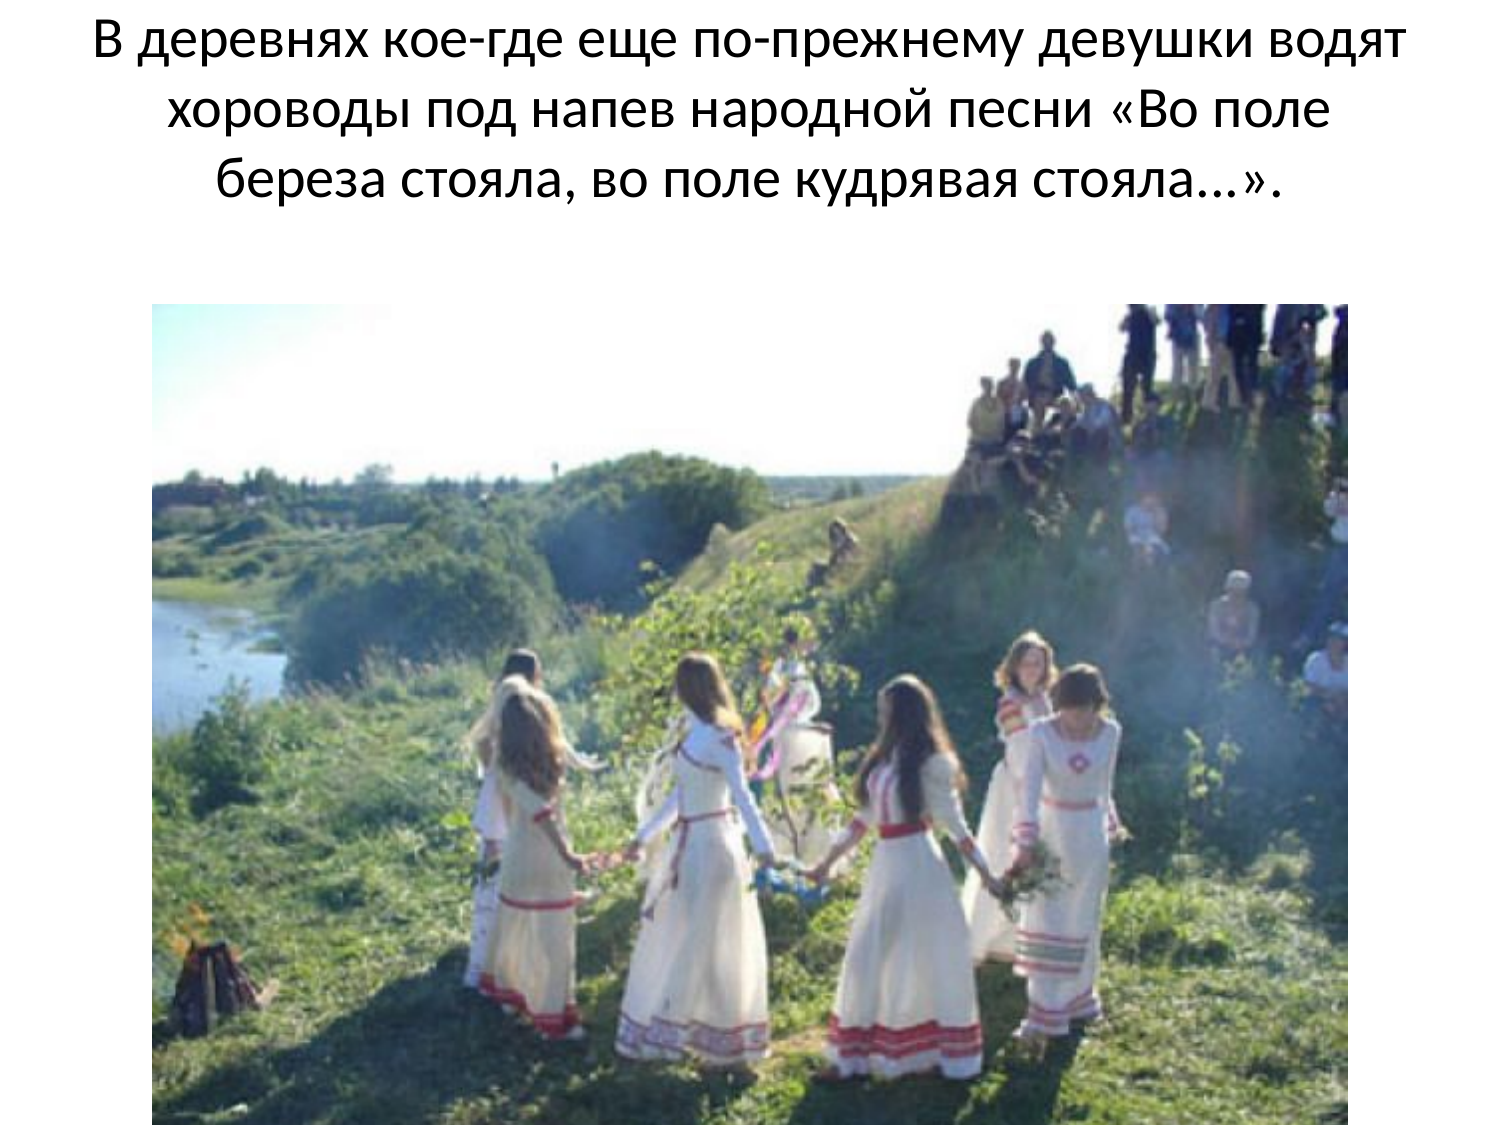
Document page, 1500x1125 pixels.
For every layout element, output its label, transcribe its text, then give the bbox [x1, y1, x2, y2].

picture [152, 304, 1348, 1125]
title В деревнях кое-где еще по-прежнему девушки водят хороводы под напев народной песни «Во поле береза стояла, во поле кудрявая стояла...». [75, 45, 1425, 233]
